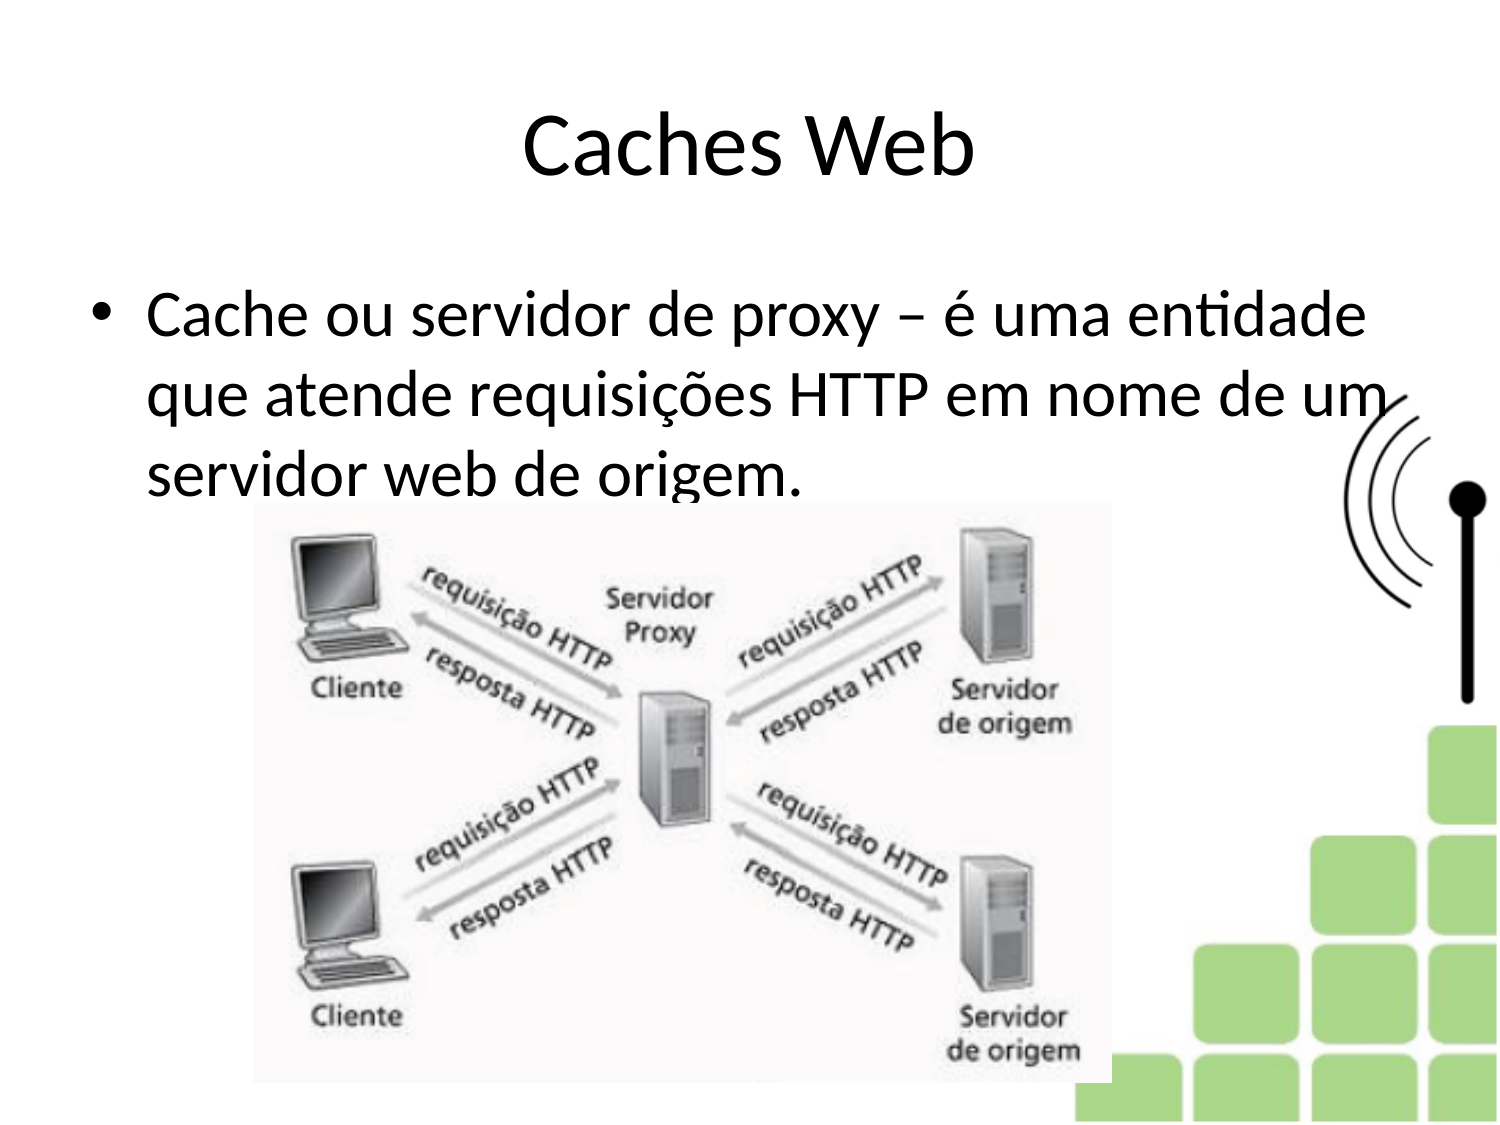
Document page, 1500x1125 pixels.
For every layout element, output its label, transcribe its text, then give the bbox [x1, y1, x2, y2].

list Cache ou servidor de proxy – é uma entidade que atende requisições HTTP em nome de um servidor web de origem. [75, 262, 1425, 1005]
title Caches Web [75, 45, 1425, 233]
picture [253, 385, 1500, 1125]
